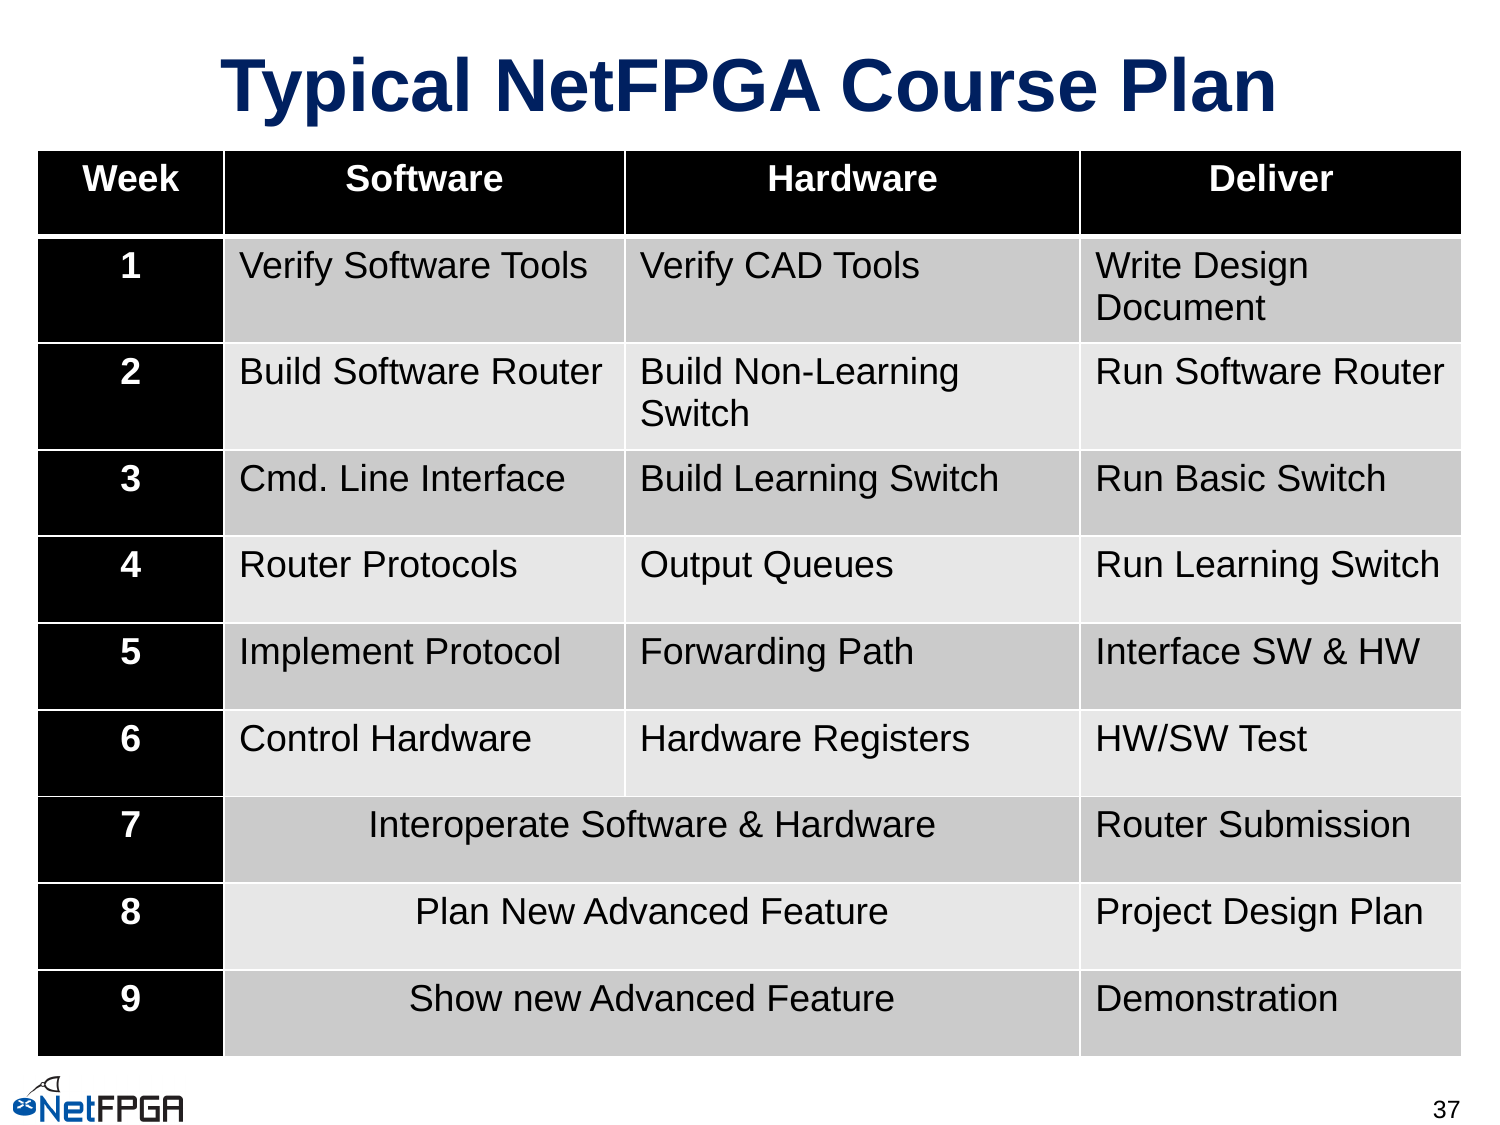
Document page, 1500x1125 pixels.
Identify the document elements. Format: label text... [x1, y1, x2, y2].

table_cell Hardware Registers [626, 711, 1079, 796]
table_cell 3 [38, 451, 223, 535]
table_cell Verify Software Tools [225, 239, 624, 342]
table_cell Write Design Document [1081, 239, 1461, 342]
table_cell Cmd. Line Interface [225, 451, 624, 535]
table_cell Implement Protocol [225, 624, 624, 709]
table_cell 6 [38, 711, 223, 796]
table_cell Run Basic Switch [1081, 451, 1461, 535]
title Typical NetFPGA Course Plan [0, 0, 1500, 163]
table_cell Run Software Router [1081, 344, 1461, 449]
table_cell 4 [38, 537, 223, 622]
table_cell 7 [38, 797, 223, 882]
table_cell 5 [38, 624, 223, 709]
table_cell 2 [38, 344, 223, 449]
table_header Hardware [626, 151, 1079, 234]
table_cell Router Protocols [225, 537, 624, 622]
table_cell Control Hardware [225, 711, 624, 796]
picture [12, 1075, 186, 1125]
table_cell Build Learning Switch [626, 451, 1079, 535]
table_cell Output Queues [626, 537, 1079, 622]
table_cell HW/SW Test [1081, 711, 1461, 796]
table_cell Verify CAD Tools [626, 239, 1079, 342]
table_cell Run Learning Switch [1081, 537, 1461, 622]
table_cell 9 [38, 971, 223, 1056]
table_cell Project Design Plan [1081, 884, 1461, 969]
table_cell 8 [38, 884, 223, 969]
table_cell 1 [38, 239, 223, 342]
table_cell Demonstration [1081, 971, 1461, 1056]
table_cell Build Software Router [225, 344, 624, 449]
table_header Software [225, 151, 624, 234]
table_cell Router Submission [1081, 797, 1461, 882]
table_cell Show new Advanced Feature [225, 971, 1079, 1056]
table_header Week [38, 151, 223, 234]
table_cell Plan New Advanced Feature [225, 884, 1079, 969]
table_cell Build Non-Learning Switch [626, 344, 1079, 449]
table_cell Forwarding Path [626, 624, 1079, 709]
table_cell Interoperate Software & Hardware [225, 797, 1079, 882]
table_cell Interface SW & HW [1081, 624, 1461, 709]
table_header Deliver [1081, 151, 1461, 234]
